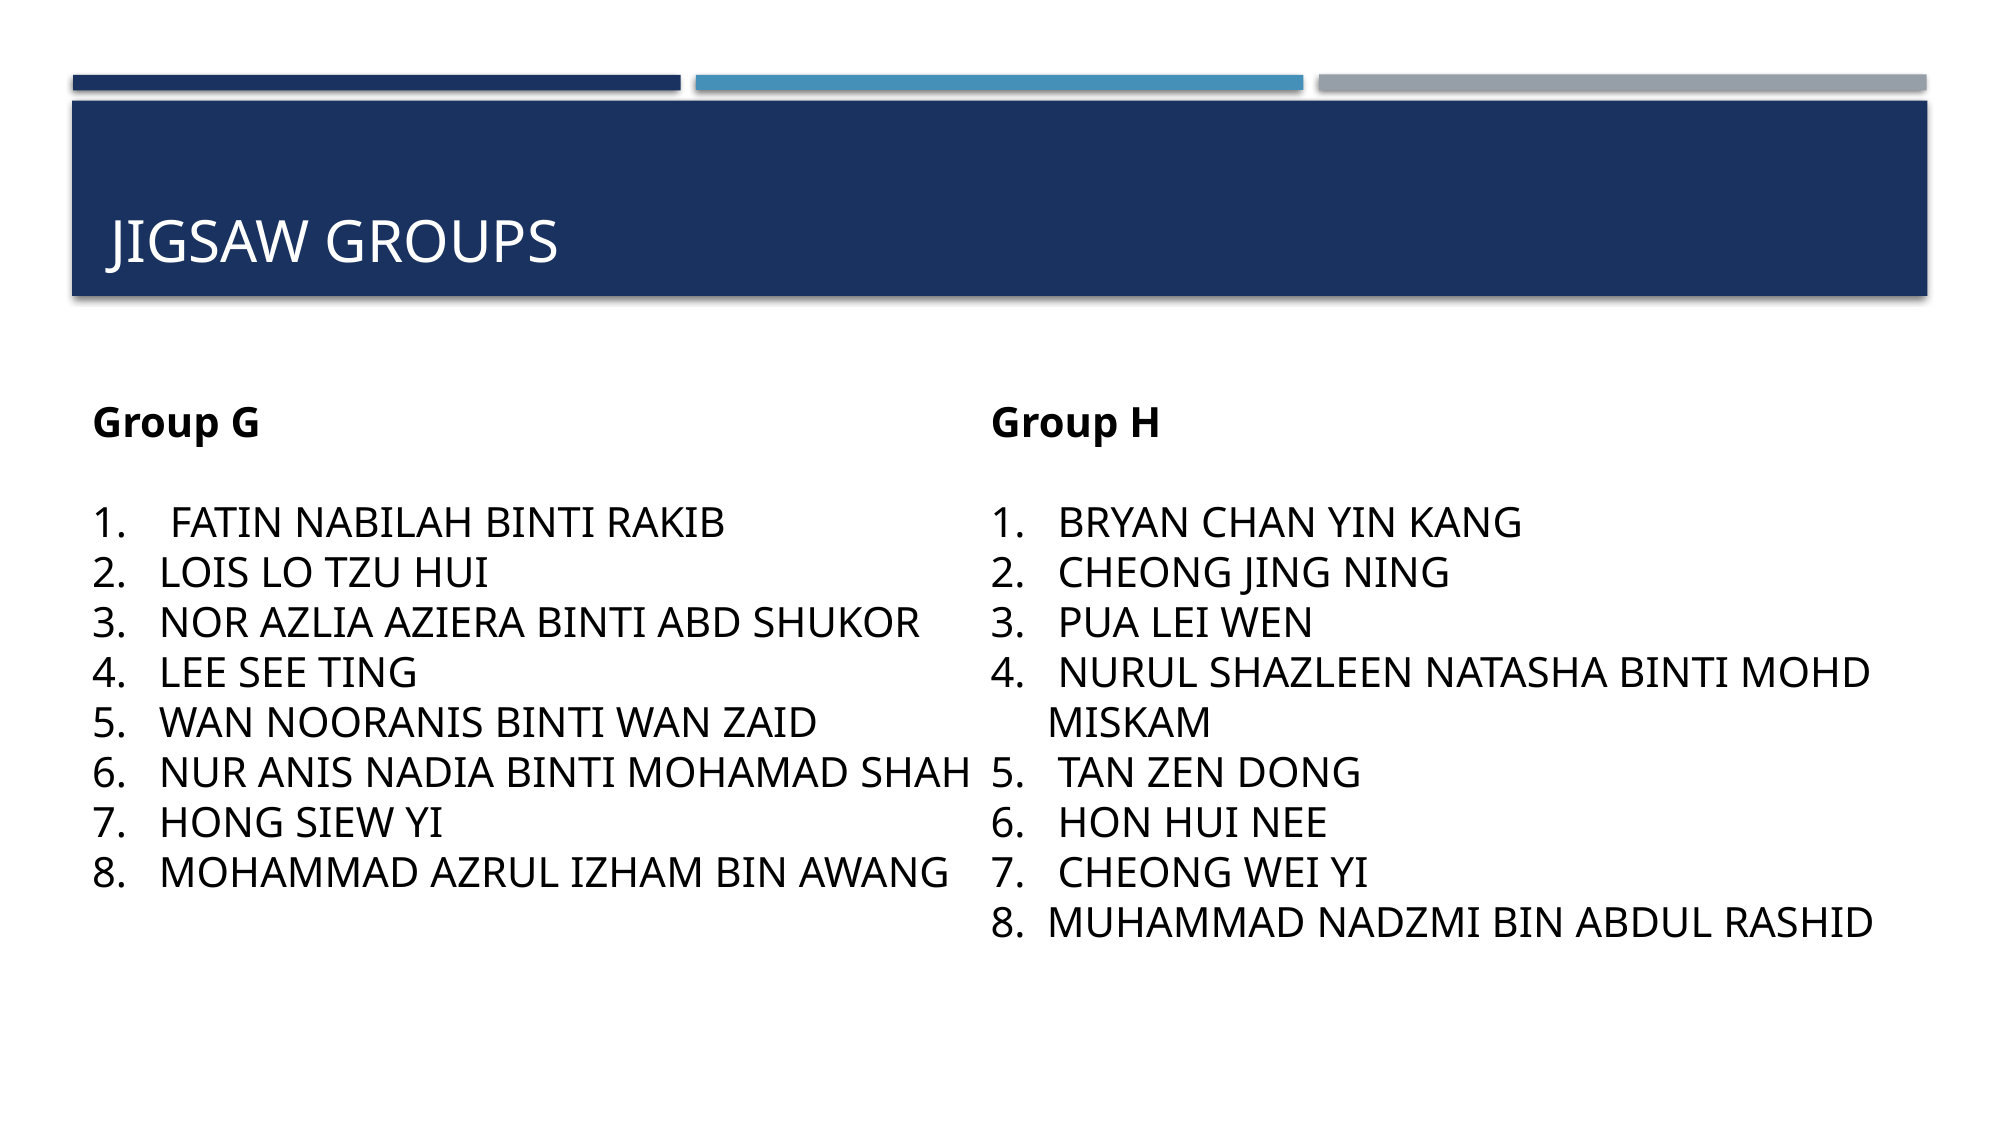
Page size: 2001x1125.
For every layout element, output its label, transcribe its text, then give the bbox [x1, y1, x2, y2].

text_box Group G FATIN NABILAH BINTI RAKIB LOIS LO TZU HUI NOR AZLIA AZIERA BINTI ABD SHUKOR LEE SEE TING WAN NOORANIS BINTI WAN ZAID NUR ANIS NADIA BINTI MOHAMAD SHAH HONG SIEW YI MOHAMMAD AZRUL IZHAM BIN AWANG [77, 388, 975, 904]
title JIGSAW groups [95, 115, 1905, 282]
text_box Group H BRYAN CHAN YIN KANG CHEONG JING NING PUA LEI WEN NURUL SHAZLEEN NATASHA BINTI MOHD MISKAM TAN ZEN DONG HON HUI NEE CHEONG WEI YI MUHAMMAD NADZMI BIN ABDUL RASHID [975, 388, 1976, 954]
